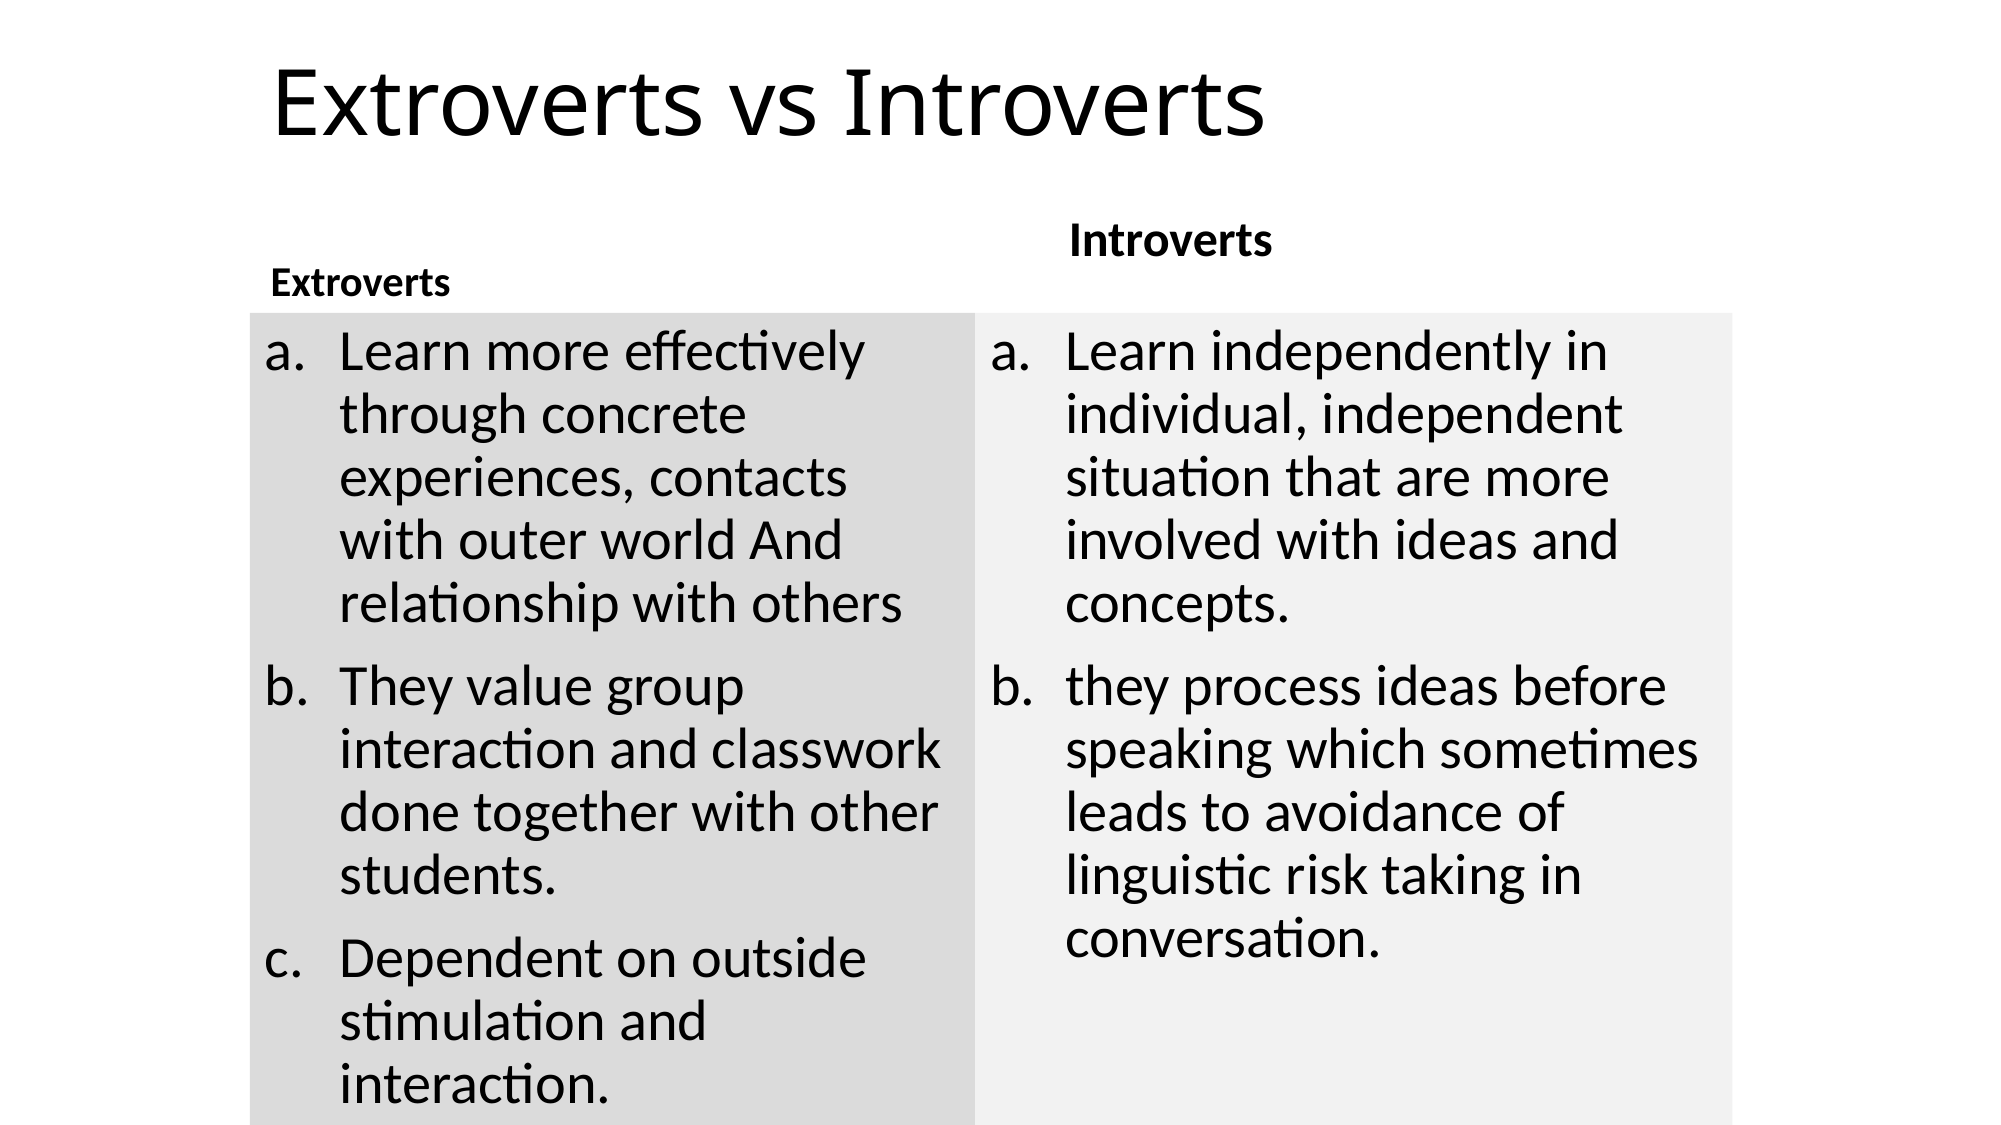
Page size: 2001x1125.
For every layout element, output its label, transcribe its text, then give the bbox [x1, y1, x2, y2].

list Learn independently in individual, independent situation that are more involved with ideas and concepts. they process ideas before speaking which sometimes leads to avoidance of linguistic risk taking in conversation. [975, 312, 1733, 1125]
list Introverts [1053, 199, 1654, 276]
title Extroverts vs Introverts [255, 11, 1506, 200]
list Extroverts [255, 219, 925, 312]
list Learn more effectively through concrete experiences, contacts with outer world And relationship with others They value group interaction and classwork done together with other students. Dependent on outside stimulation and interaction. [249, 312, 975, 1125]
